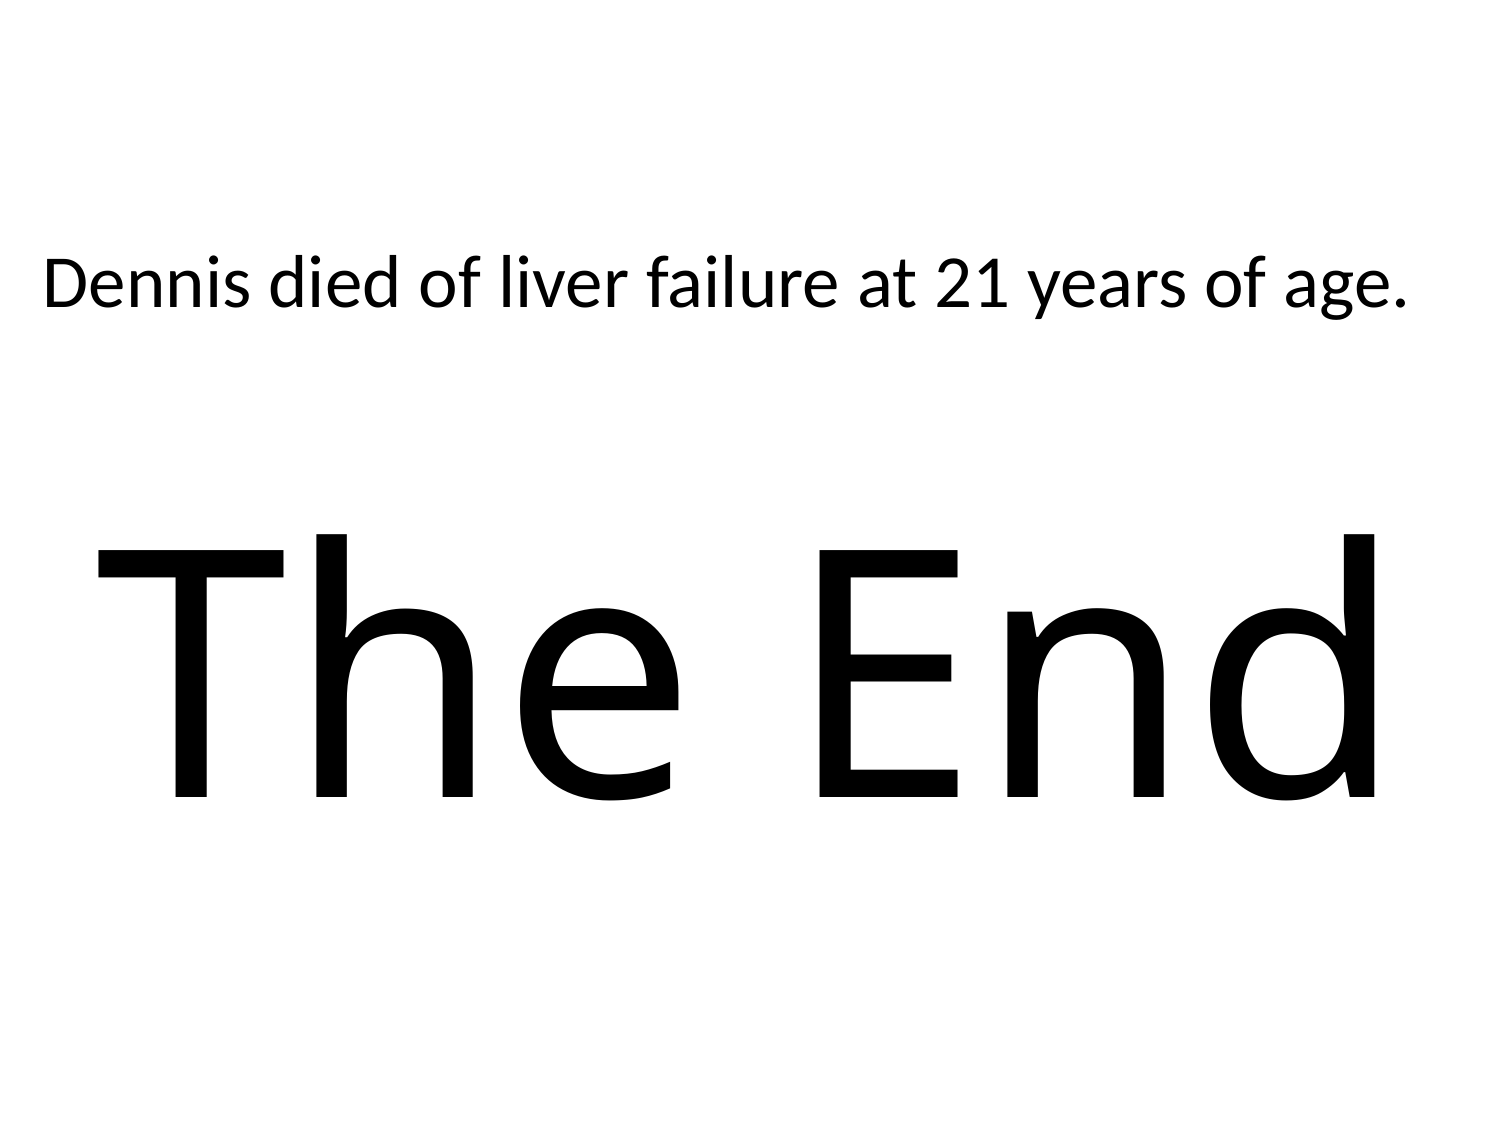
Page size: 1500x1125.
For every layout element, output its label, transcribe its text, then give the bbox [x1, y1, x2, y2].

list The End [75, 444, 1425, 1005]
title Dennis died of liver failure at 21 years of age. [0, 160, 1455, 395]
